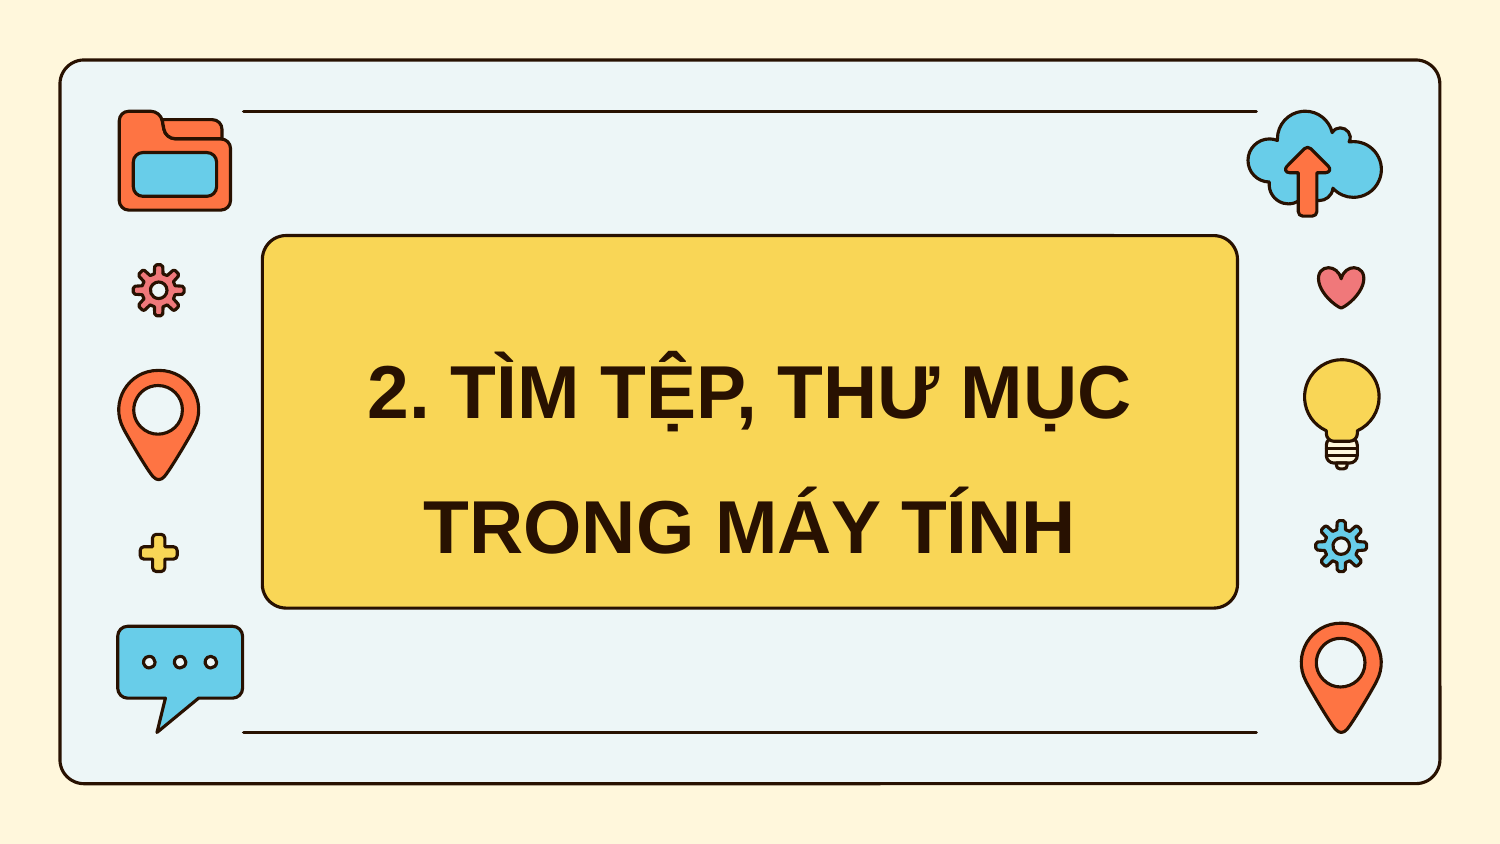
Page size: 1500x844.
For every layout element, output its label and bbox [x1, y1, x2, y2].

text_box [117, 626, 243, 733]
text_box [1296, 359, 1380, 470]
text_box [243, 110, 1257, 733]
text_box [1291, 622, 1391, 733]
text_box [1247, 110, 1388, 217]
text_box [1315, 520, 1367, 572]
text_box [109, 370, 209, 480]
text_box [1318, 267, 1364, 309]
text_box [140, 534, 178, 572]
text_box [118, 110, 231, 211]
text_box [133, 264, 185, 316]
